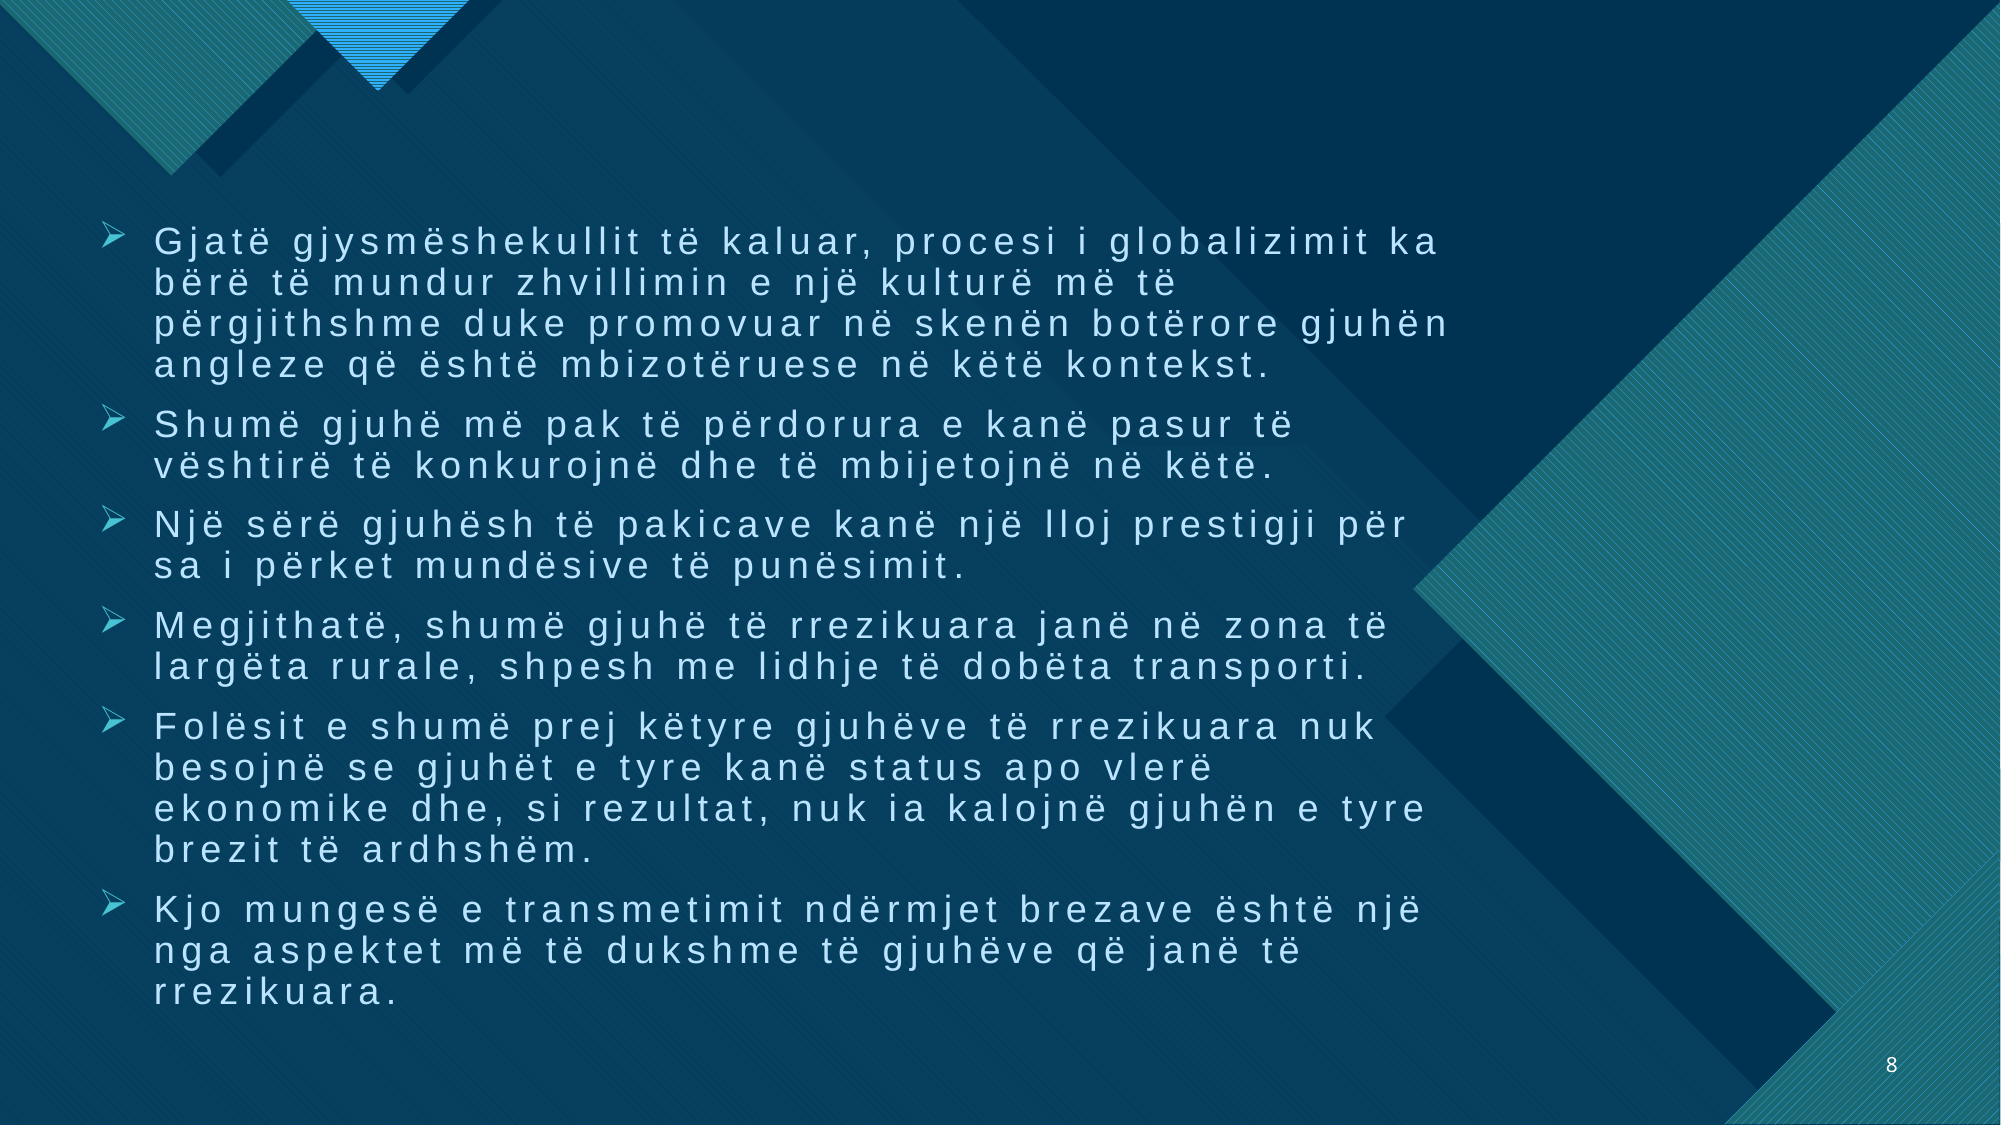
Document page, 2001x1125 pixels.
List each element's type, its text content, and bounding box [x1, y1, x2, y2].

title 3. Hertein [1488, 427, 2001, 1125]
list Gjatë gjysmëshekullit të kaluar, procesi i globalizimit ka bërë të mundur zhvillimin e një kulturë më të përgjithshme duke promovuar në skenën botërore gjuhën angleze që është mbizotëruese në këtë kontekst. Shumë gjuhë më pak të përdorura e kanë pasur të vështirë të konkurojnë dhe të mbijetojnë në këtë. Një sërë gjuhësh të pakicave kanë një lloj prestigji për sa i përket mundësive të punësimit. Megjithatë, shumë gjuhë të rrezikuara janë në zona të largëta rurale, shpesh me lidhje të dobëta transporti. Folësit e shumë prej këtyre gjuhëve të rrezikuara nuk besojnë se gjuhët e tyre kanë status apo vlerë ekonomike dhe, si rezultat, nuk ia kalojnë gjuhën e tyre brezit të ardhshëm. Kjo mungesë e transmetimit ndërmjet brezave është një nga aspektet më të dukshme të gjuhëve që janë të rrezikuara. [83, 214, 1488, 1036]
slide_number 8 [1845, 1035, 1913, 1096]
